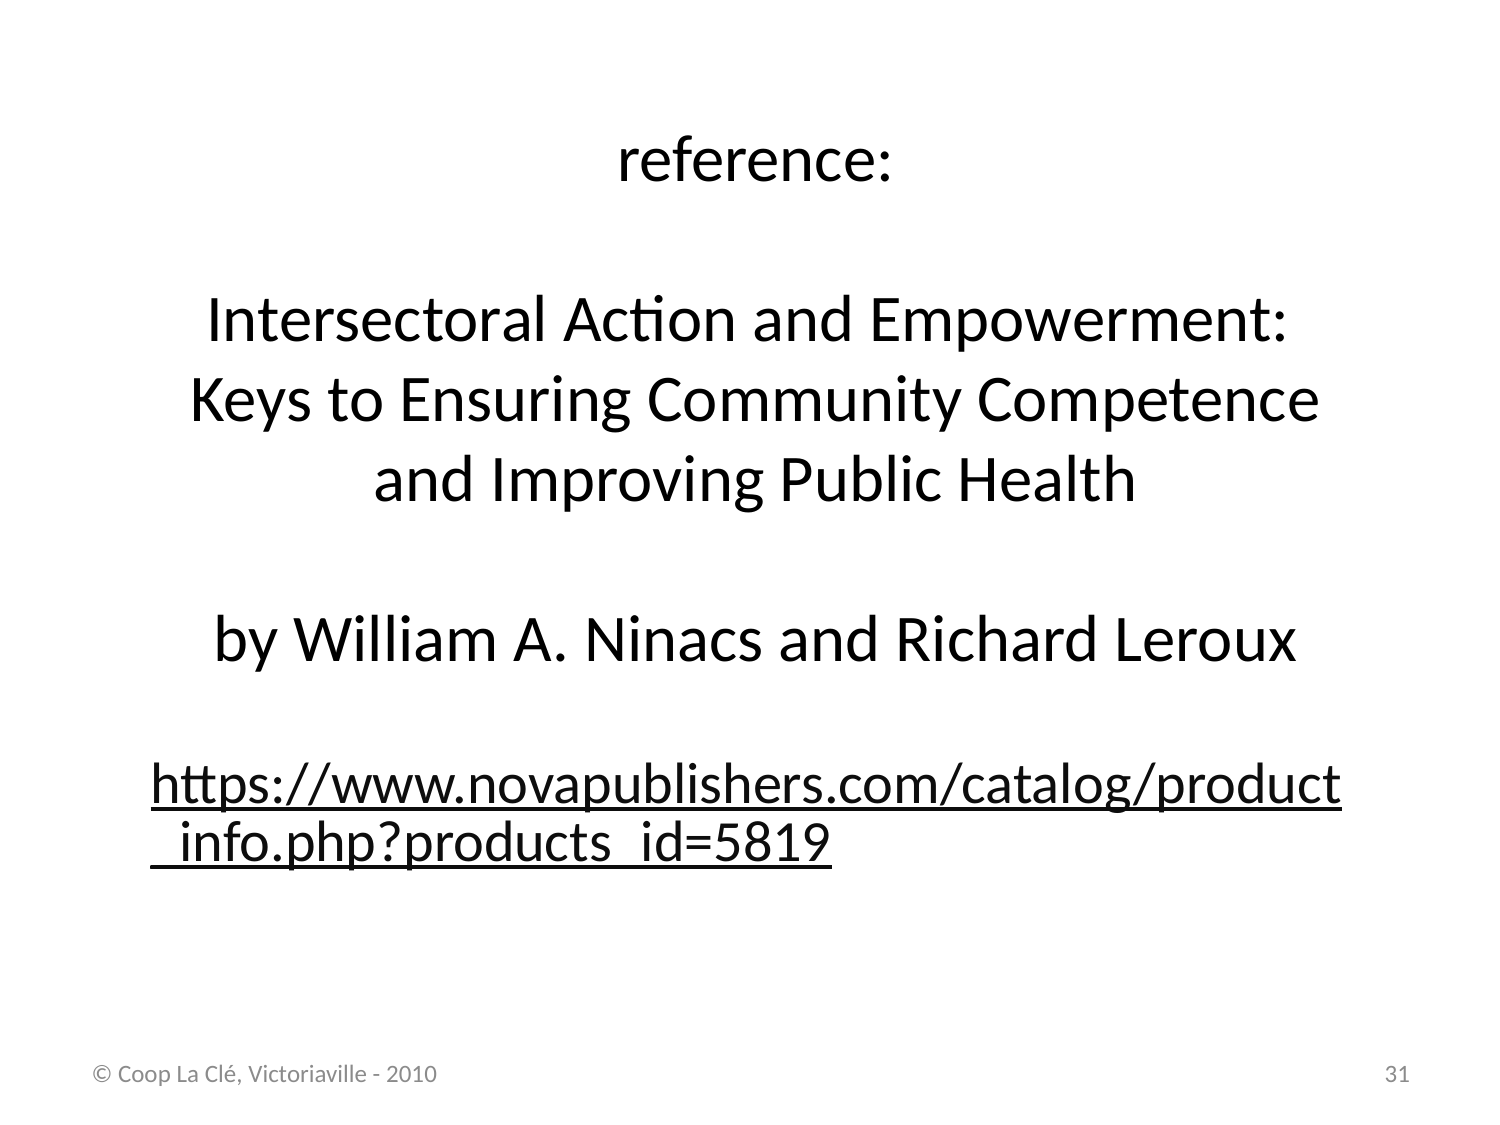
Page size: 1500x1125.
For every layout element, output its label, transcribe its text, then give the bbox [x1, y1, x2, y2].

slide_number 31 [1074, 1042, 1425, 1103]
text_box reference: Intersectoral Action and Empowerment: Keys to Ensuring Community Competence and Improving Public Health by William A. Ninacs and Richard Leroux https://www.novapublishers.com/catalog/product_info.php?products_id=5819 [135, 107, 1376, 965]
footer © Coop La Clé, Victoriaville - 2010 [76, 1042, 552, 1103]
